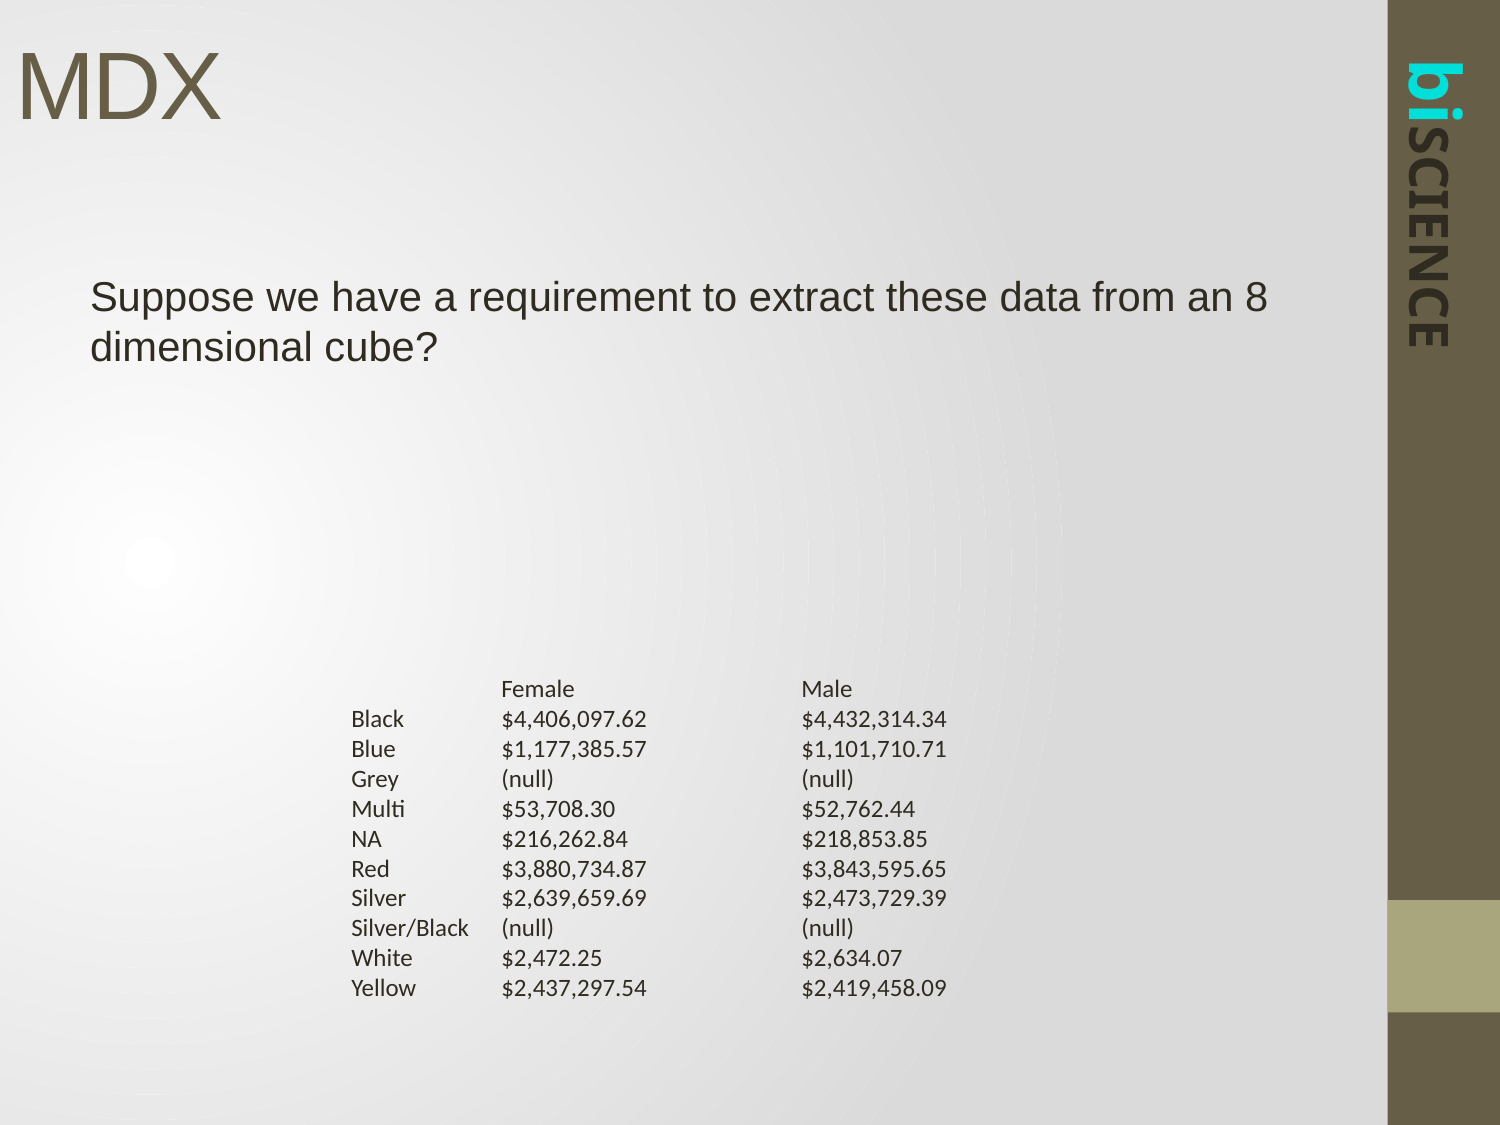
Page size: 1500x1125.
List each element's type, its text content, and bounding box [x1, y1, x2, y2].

text_box Female Male Black $4,406,097.62 $4,432,314.34 Blue $1,177,385.57 $1,101,710.71 Grey (null) (null) Multi $53,708.30 $52,762.44 NA $216,262.84 $218,853.85 Red $3,880,734.87 $3,843,595.65 Silver $2,639,659.69 $2,473,729.39 Silver/Black (null) (null) White $2,472.25 $2,634.07 Yellow $2,437,297.54 $2,419,458.09 [336, 665, 1046, 1010]
list Suppose we have a requirement to extract these data from an 8 dimensional cube? [75, 262, 1325, 1050]
title MDX [0, 0, 1500, 163]
